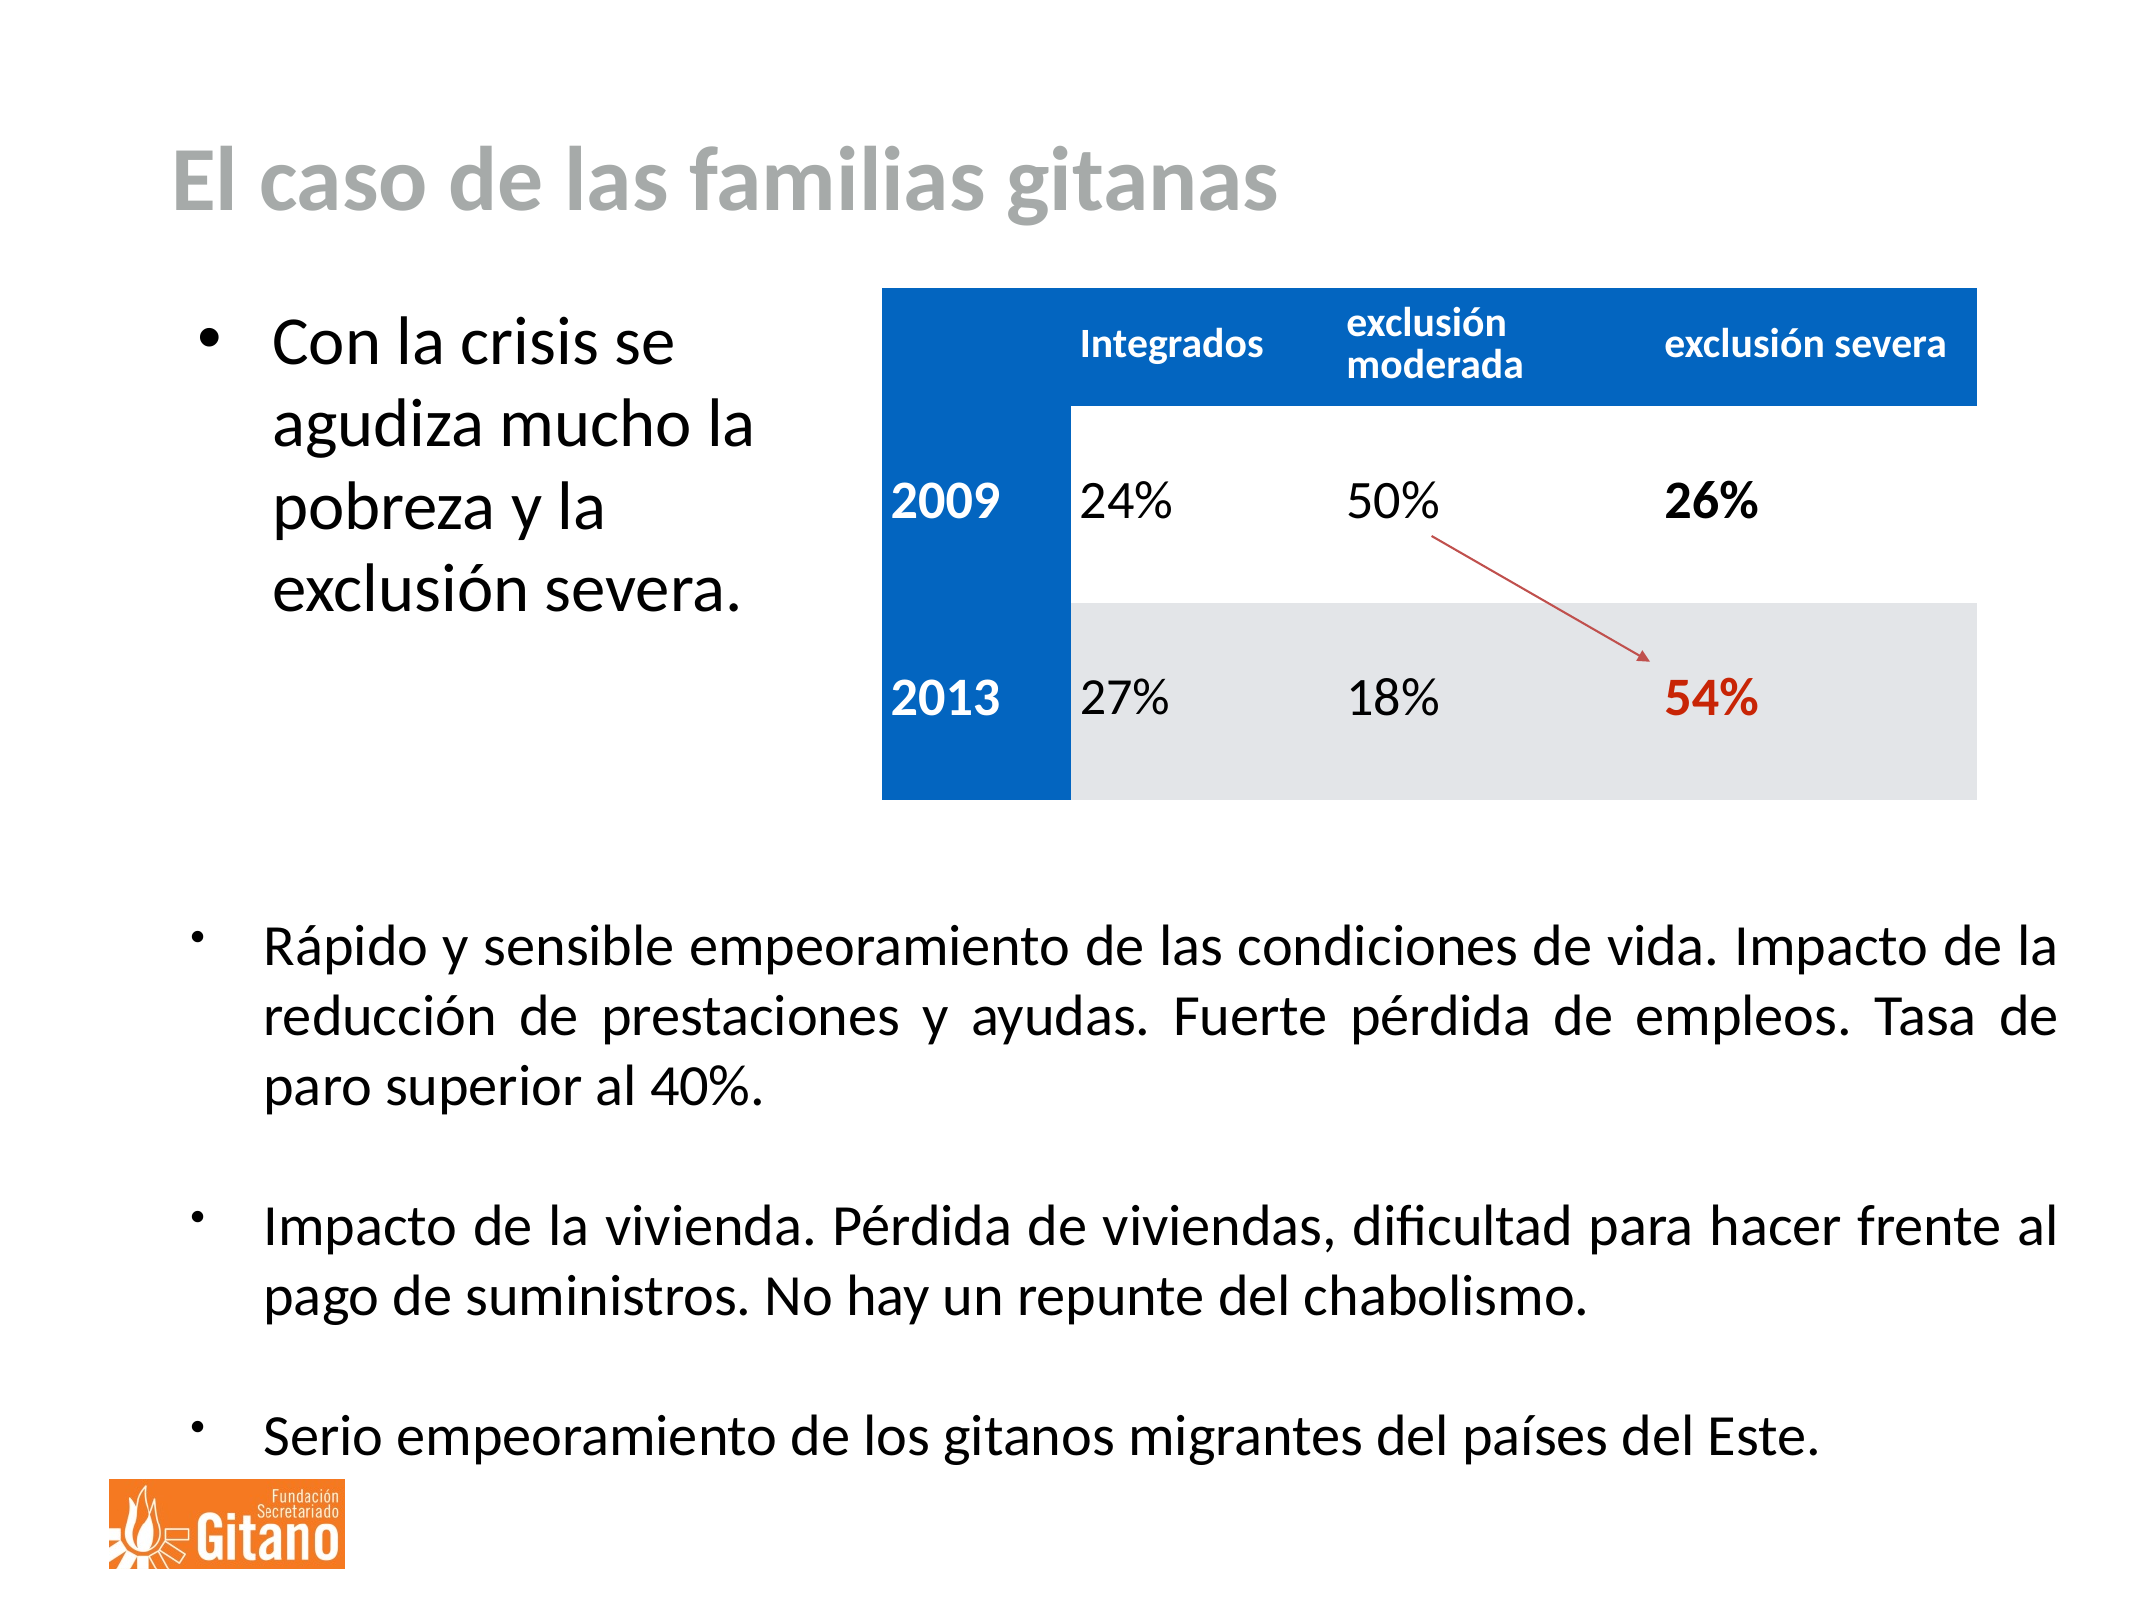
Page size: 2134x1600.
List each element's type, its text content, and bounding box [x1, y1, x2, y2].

list Con la crisis se agudiza mucho la pobreza y la exclusión severa. [182, 288, 859, 832]
picture [109, 1479, 345, 1569]
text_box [1431, 535, 1651, 662]
table_cell 18% [1338, 603, 1656, 800]
table_header Integrados [1071, 288, 1338, 406]
table_cell 24% [1071, 406, 1338, 603]
table_cell 27% [1071, 603, 1338, 800]
table_cell 54% [1656, 603, 1977, 800]
table_cell 2013 [882, 603, 1071, 800]
text_box Rápido y sensible empeoramiento de las condiciones de vida. Impacto de la reducción de prestaciones y ayudas. Fuerte pérdida de empleos. Tasa de paro superior al 40%. Impacto de la vivienda. Pérdida de viviendas, dificultad para hacer frente al pago de suministros. No hay un repunte del chabolismo. Serio empeoramiento de los gitanos migrantes del países del Este. [182, 899, 2068, 1476]
table_cell 26% [1656, 406, 1977, 603]
table_cell 2009 [882, 406, 1071, 603]
table_header [882, 288, 1071, 406]
table_header exclusión moderada [1338, 288, 1656, 406]
title El caso de las familias gitanas [156, 54, 1978, 237]
table_cell 50% [1338, 406, 1656, 603]
table_header exclusión severa [1656, 288, 1977, 406]
